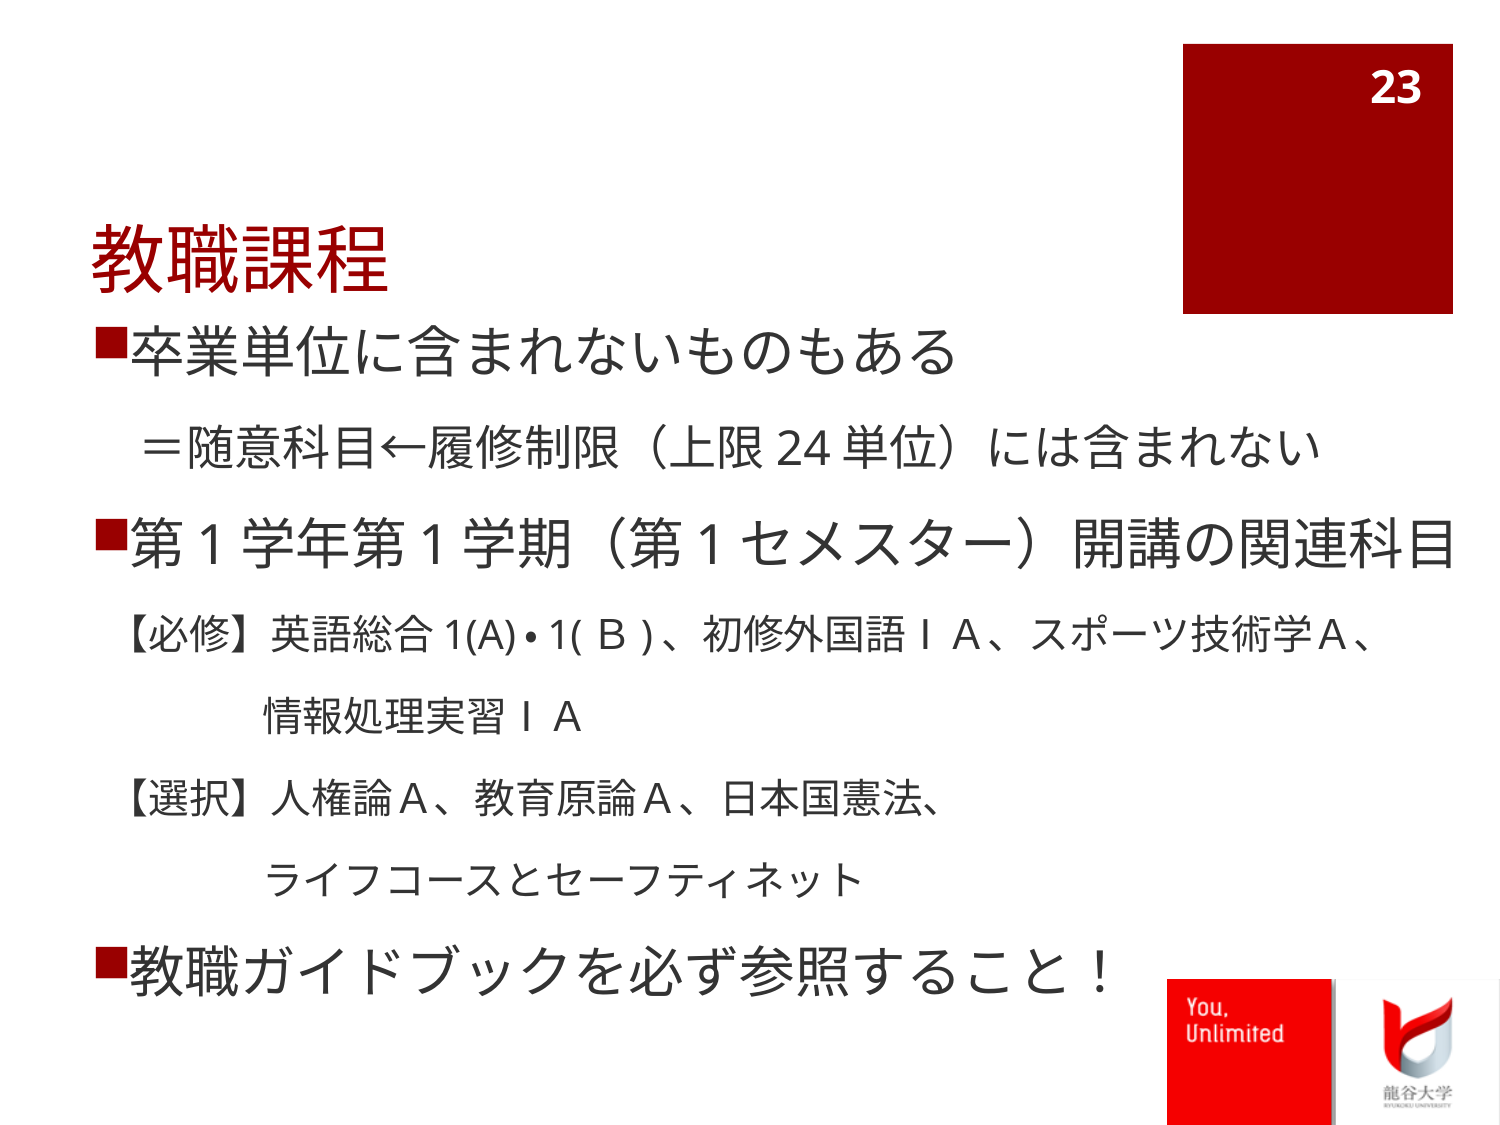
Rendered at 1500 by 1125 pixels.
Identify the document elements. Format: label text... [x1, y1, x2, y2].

picture [1167, 979, 1500, 1125]
title 教職課程 [75, 149, 1168, 309]
list 卒業単位に含まれないものもある ＝随意科目←履修制限（上限24単位）には含まれない 第1学年第1学期（第1セメスター）開講の関連科目 【必修】英語総合1(A)・1(Ｂ)、初修外国語ⅠＡ、スポーツ技術学Ａ、 情報処理実習ⅠＡ 【選択】人権論Ａ、教育原論Ａ、日本国憲法、 ライフコースとセーフティネット 教職ガイドブックを必ず参照すること！ [75, 309, 1476, 1084]
slide_number 23 [1354, 59, 1438, 120]
